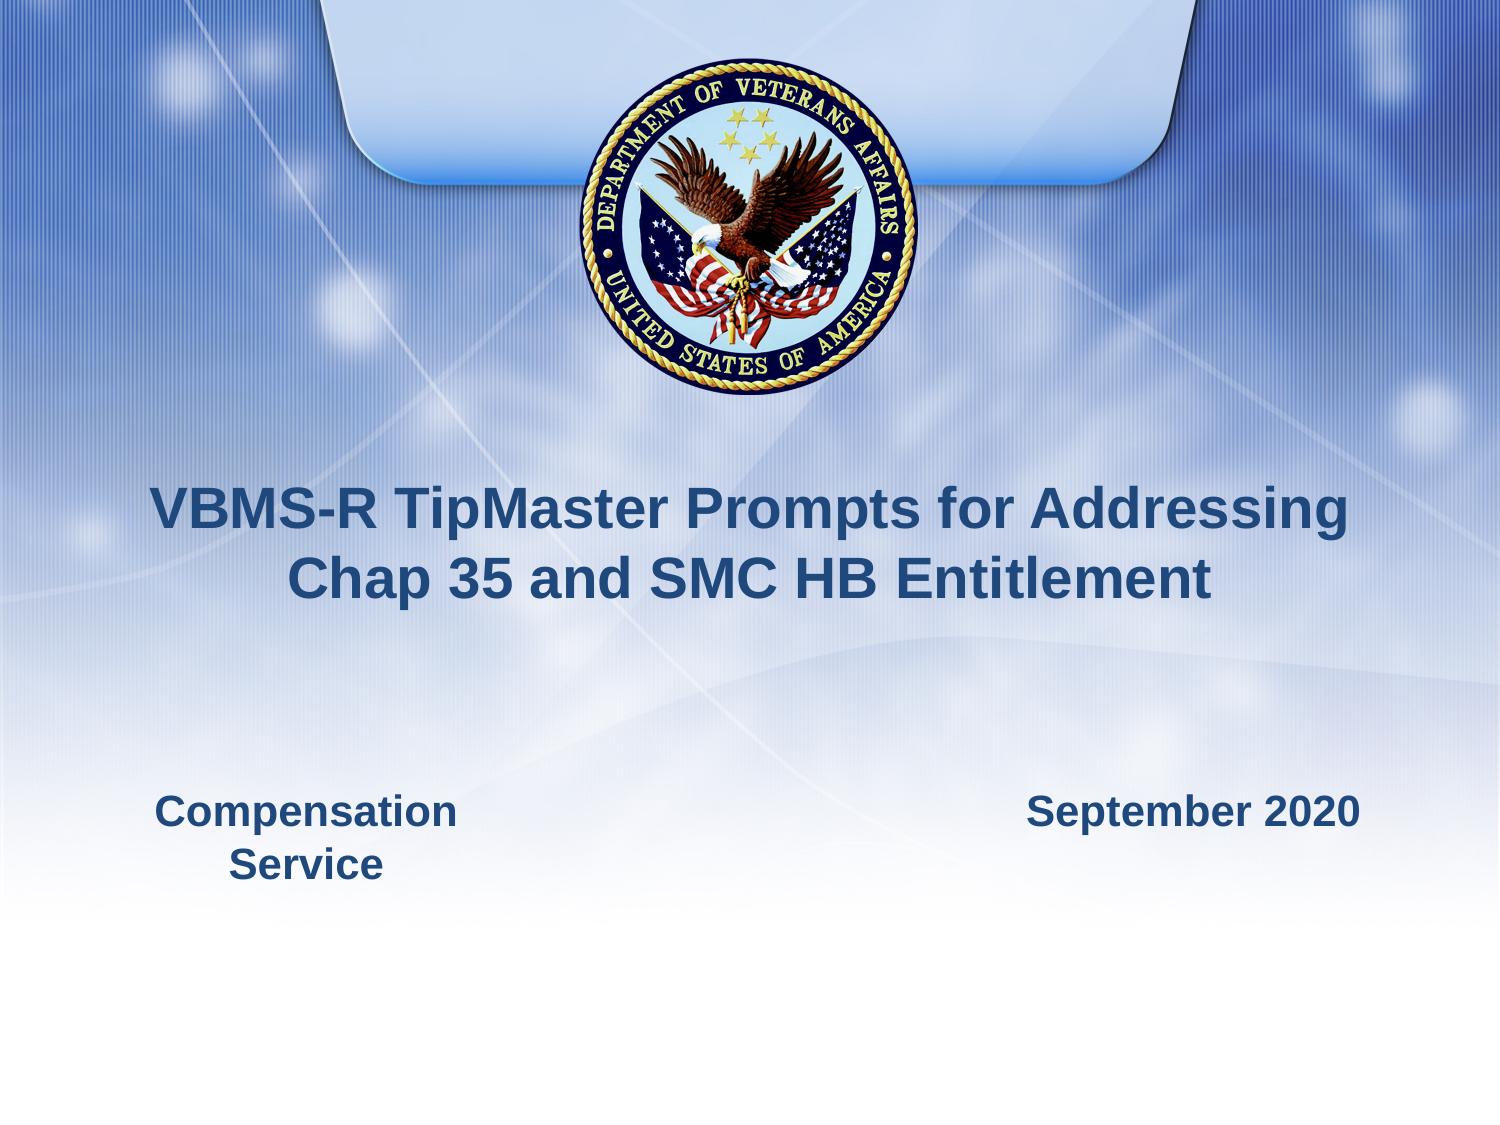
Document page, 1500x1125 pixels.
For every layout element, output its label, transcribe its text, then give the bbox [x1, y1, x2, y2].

list September 2020 [999, 774, 1388, 913]
list Compensation Service [112, 775, 500, 914]
title VBMS-R TipMaster Prompts for Addressing Chap 35 and SMC HB Entitlement [112, 462, 1388, 663]
picture [0, 0, 1500, 1062]
